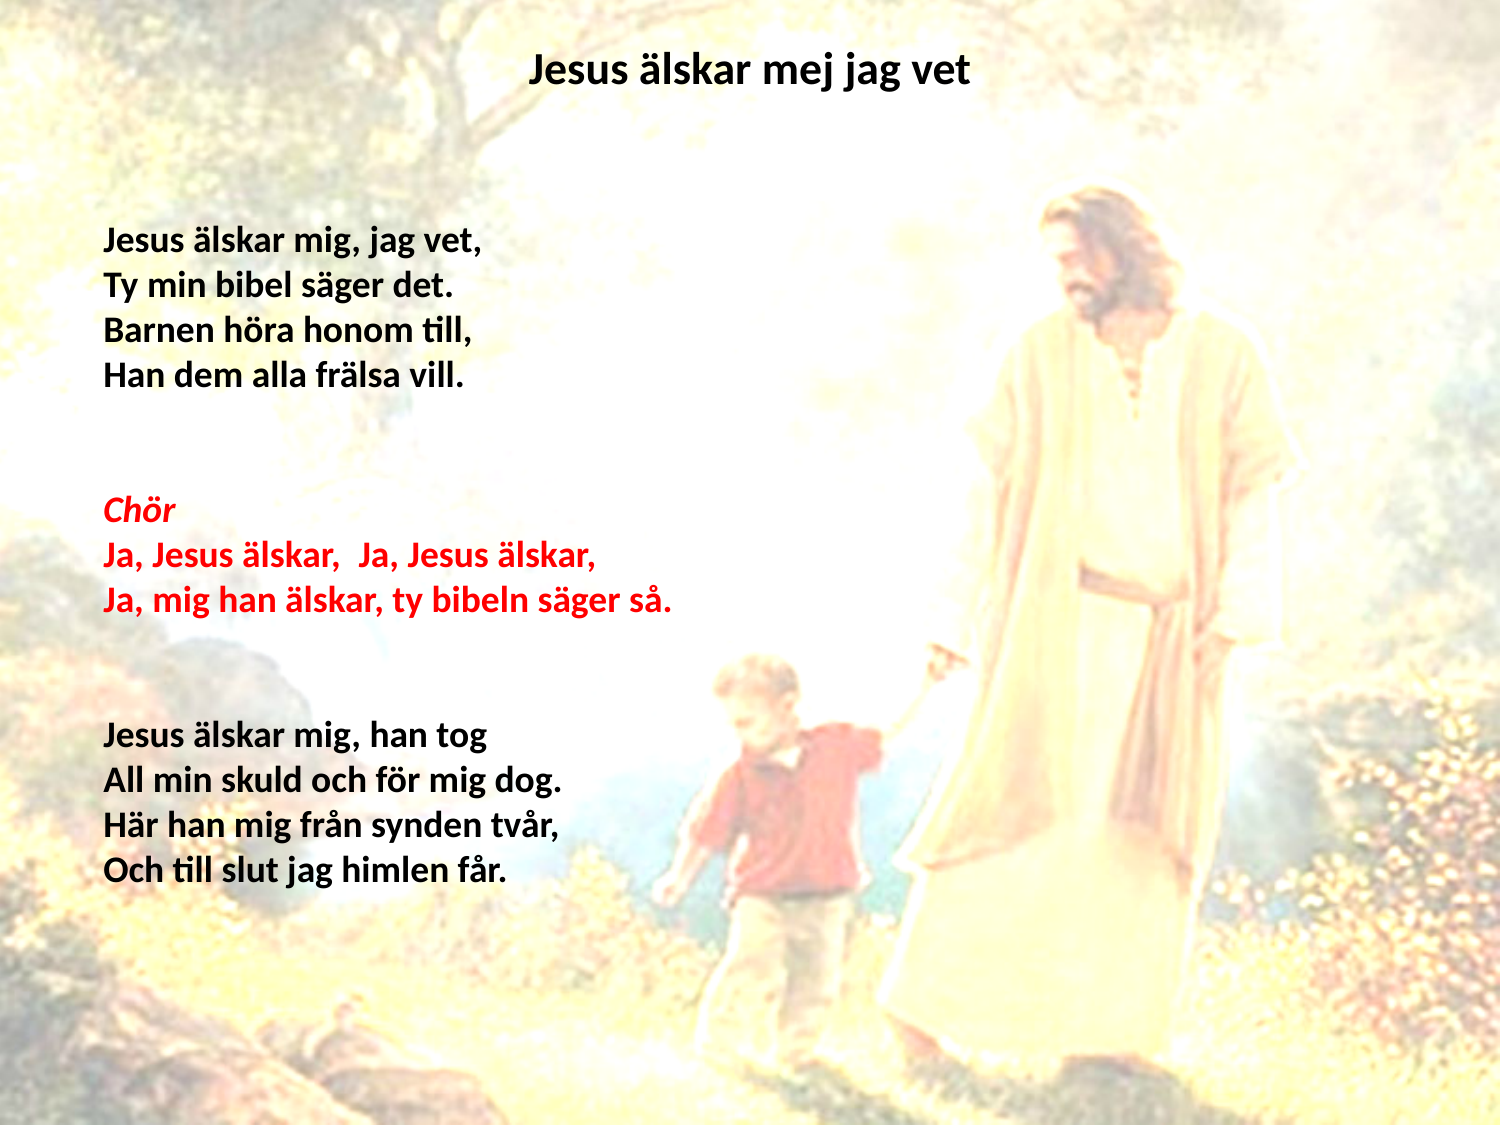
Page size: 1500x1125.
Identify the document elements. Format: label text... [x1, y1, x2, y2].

title Jesus älskar mej jag vet [336, 30, 1176, 103]
text_box Jesus älskar mig, jag vet, Ty min bibel säger det. Barnen höra honom till, Han dem alla frälsa vill. Chör Ja, Jesus älskar, Ja, Jesus älskar, Ja, mig han älskar, ty bibeln säger så. Jesus älskar mig, han tog All min skuld och för mig dog. Här han mig från synden tvår, Och till slut jag himlen får. [88, 208, 691, 898]
